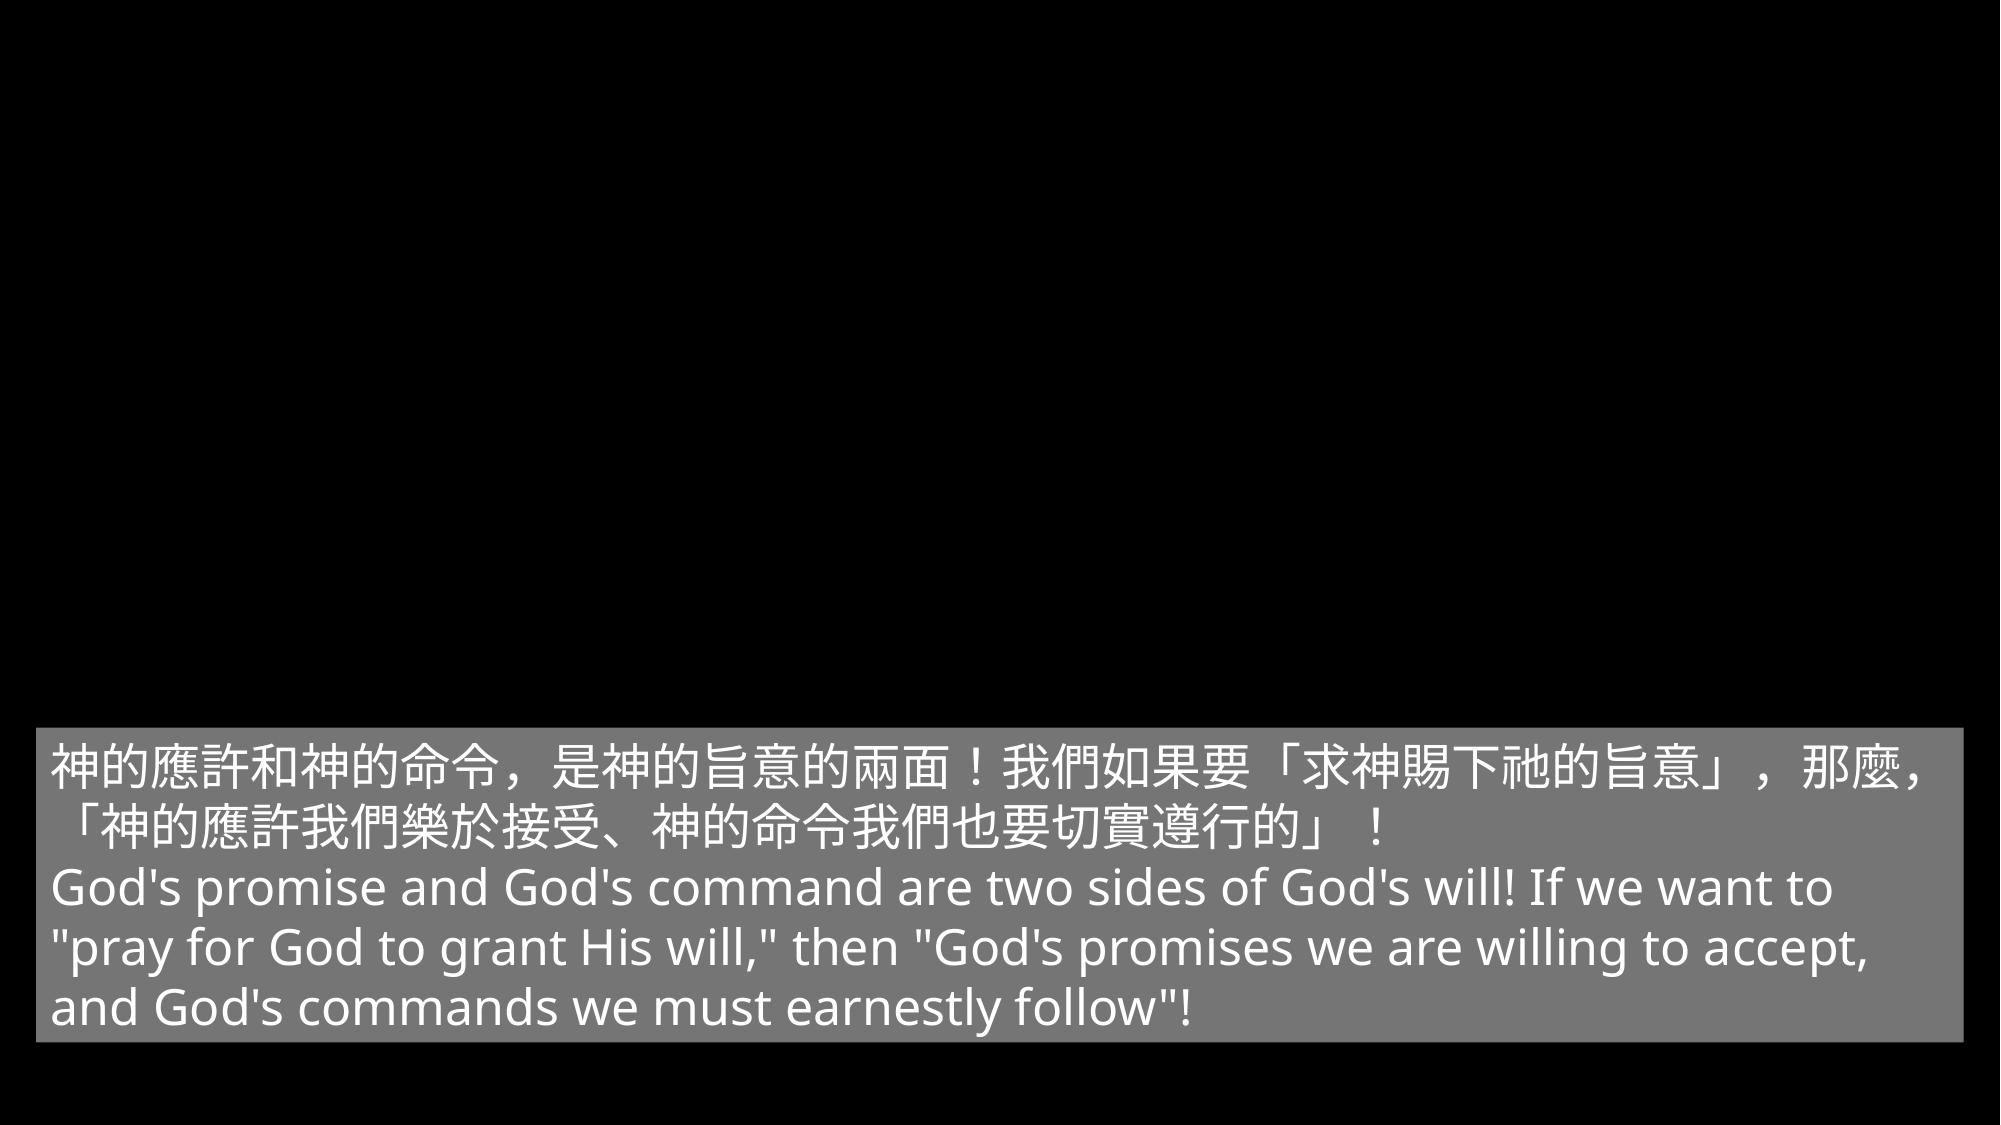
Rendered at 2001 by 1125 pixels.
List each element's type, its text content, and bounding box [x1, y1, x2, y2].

text_box 神的應許和神的命令，是神的旨意的兩面！我們如果要「求神賜下祂的旨意」，那麼，「神的應許我們樂於接受、神的命令我們也要切實遵行的」！ God's promise and God's command are two sides of God's will! If we want to "pray for God to grant His will," then "God's promises we are willing to accept, and God's commands we must earnestly follow"! [36, 727, 1964, 1043]
